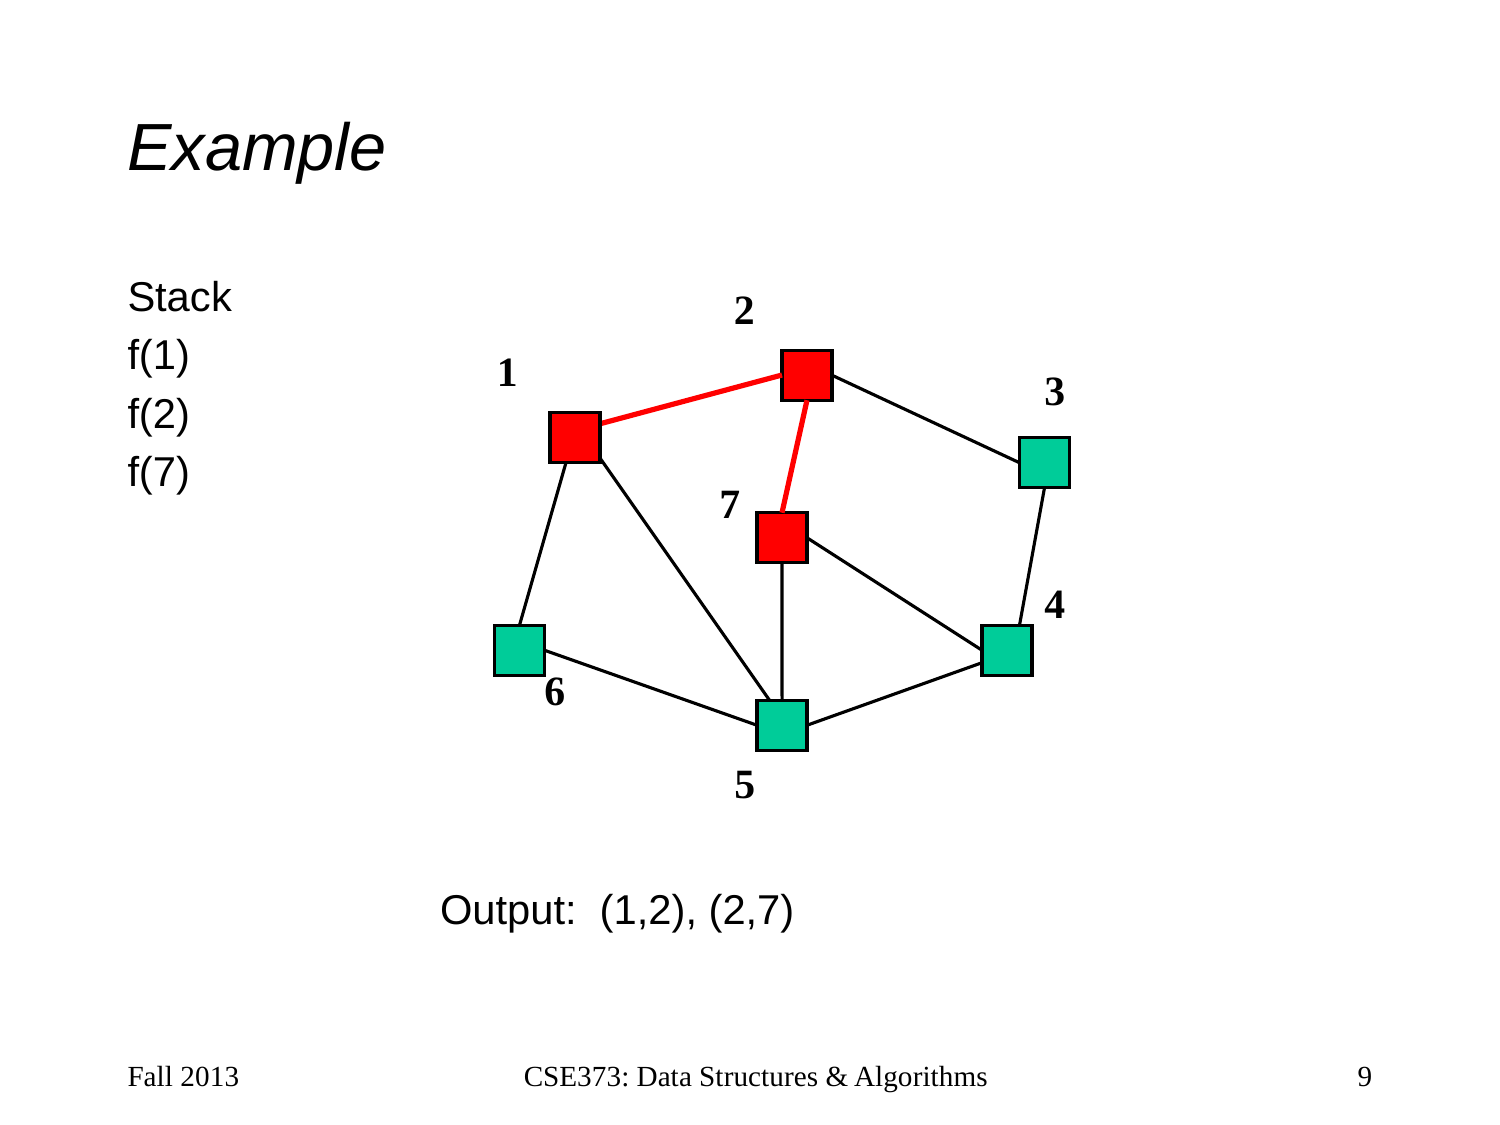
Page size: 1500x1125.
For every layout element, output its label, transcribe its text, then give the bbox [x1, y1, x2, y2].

text_box [757, 512, 807, 563]
slide_number 9 [1074, 1049, 1388, 1125]
text_box 3 [1029, 356, 1081, 422]
text_box 6 [529, 656, 581, 722]
text_box [757, 700, 807, 751]
list Stack f(1) f(2) f(7) [112, 262, 301, 1001]
text_box [782, 350, 832, 401]
text_box 2 [718, 275, 770, 341]
footer CSE373: Data Structures & Algorithms [474, 1049, 1038, 1125]
text_box 1 [482, 337, 533, 403]
text_box [1019, 437, 1070, 488]
text_box 5 [719, 749, 771, 815]
text_box [982, 625, 1032, 676]
text_box 7 [704, 469, 756, 534]
slide_number Fall 2013 [112, 1049, 426, 1125]
text_box Output: (1,2), (2,7) [424, 874, 1113, 963]
text_box [549, 412, 600, 463]
title Example [112, 49, 1388, 238]
text_box 4 [1029, 569, 1081, 635]
text_box [494, 625, 545, 676]
